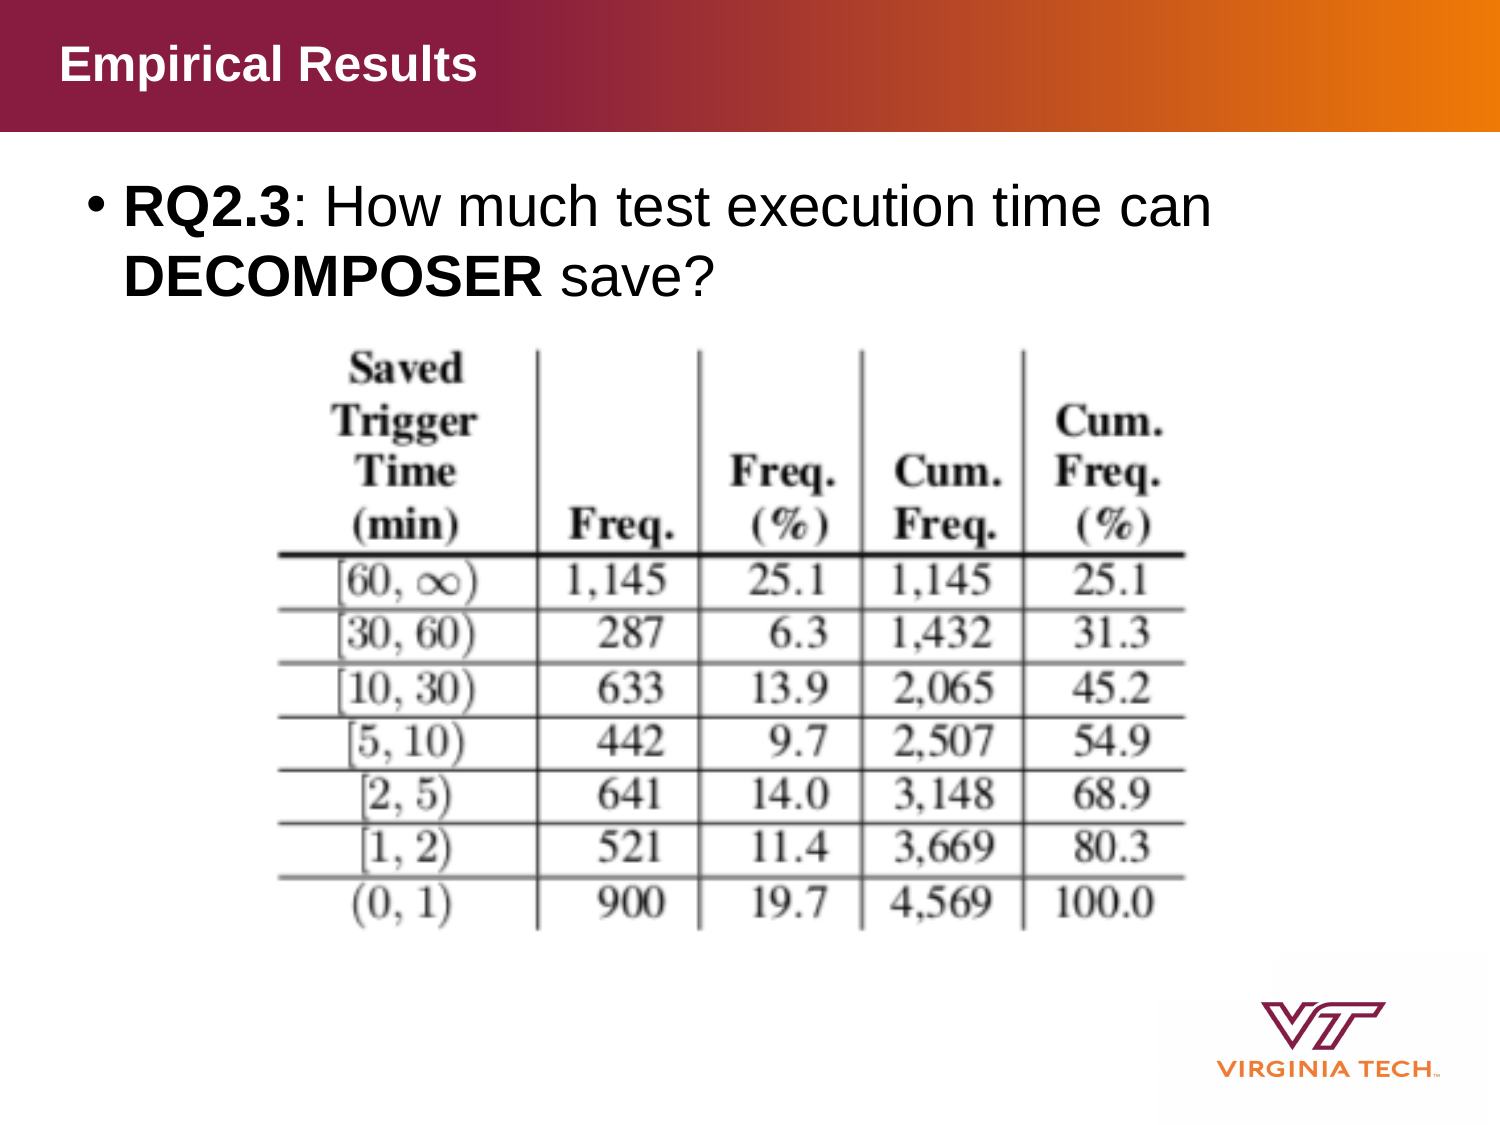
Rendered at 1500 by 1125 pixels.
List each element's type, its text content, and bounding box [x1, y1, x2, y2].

list RQ2.3: How much test execution time can DECOMPOSER save? [71, 160, 1429, 995]
title Empirical Results [43, 0, 1500, 132]
picture [269, 331, 1490, 1125]
